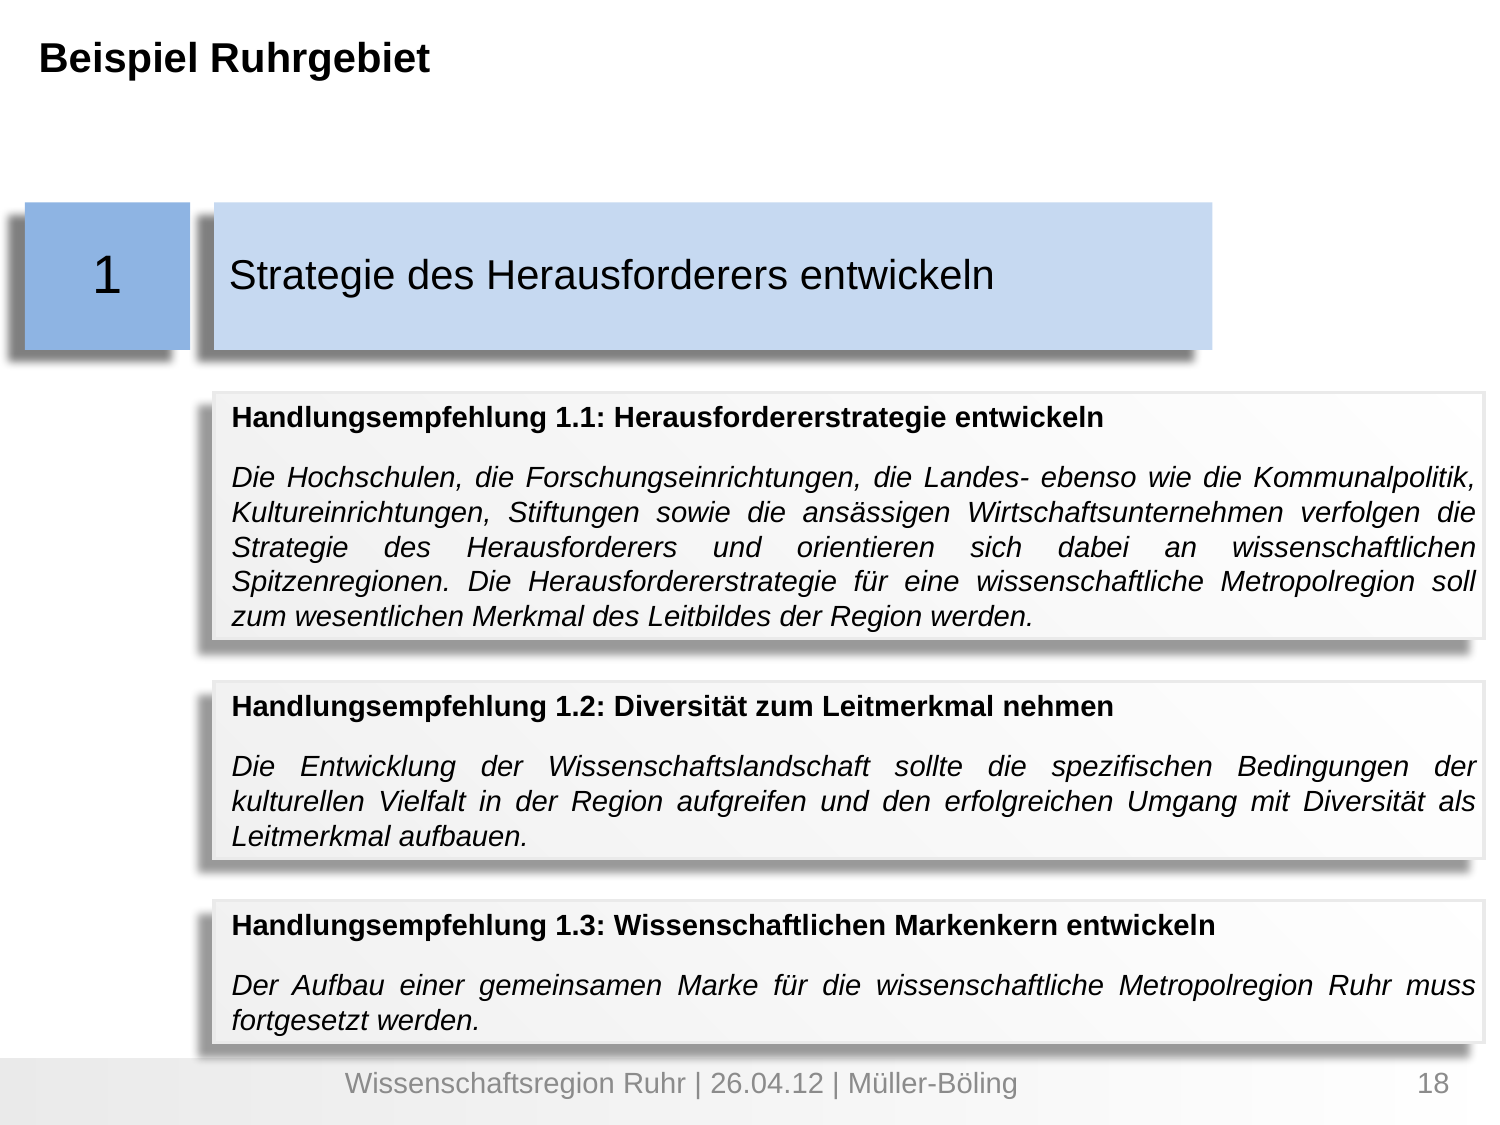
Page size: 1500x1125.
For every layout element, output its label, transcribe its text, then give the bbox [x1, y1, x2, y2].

text_box Handlungsempfehlung 1.2: Diversität zum Leitmerkmal nehmen Die Entwicklung der Wissenschaftslandschaft sollte die spezifischen Bedingungen der kulturellen Vielfalt in der Region aufgreifen und den erfolgreichen Umgang mit Diversität als Leitmerkmal aufbauen. [214, 681, 1484, 859]
text_box Strategie des Herausforderers entwickeln [212, 200, 1215, 352]
text_box 1 [23, 200, 192, 352]
text_box Handlungsempfehlung 1.1: Herausfordererstrategie entwickeln Die Hochschulen, die Forschungseinrichtungen, die Landes- ebenso wie die Kommunalpolitik, Kultureinrichtungen, Stiftungen sowie die ansässigen Wirtschaftsunternehmen verfolgen die Strategie des Herausforderers und orientieren sich dabei an wissenschaftlichen Spitzenregionen. Die Herausfordererstrategie für eine wissenschaftliche Metropolregion soll zum wesentlichen Merkmal des Leitbildes der Region werden. [214, 392, 1484, 639]
slide_number 18 [1114, 1062, 1465, 1125]
text_box Handlungsempfehlung 1.3: Wissenschaftlichen Markenkern entwickeln Der Aufbau einer gemeinsamen Marke für die wissenschaftliche Metropolregion Ruhr muss fortgesetzt werden. [214, 900, 1484, 1043]
list Beispiel Ruhrgebiet [23, 23, 1149, 129]
footer Wissenschaftsregion Ruhr | 26.04.12 | Müller-Böling [23, 1057, 1114, 1125]
